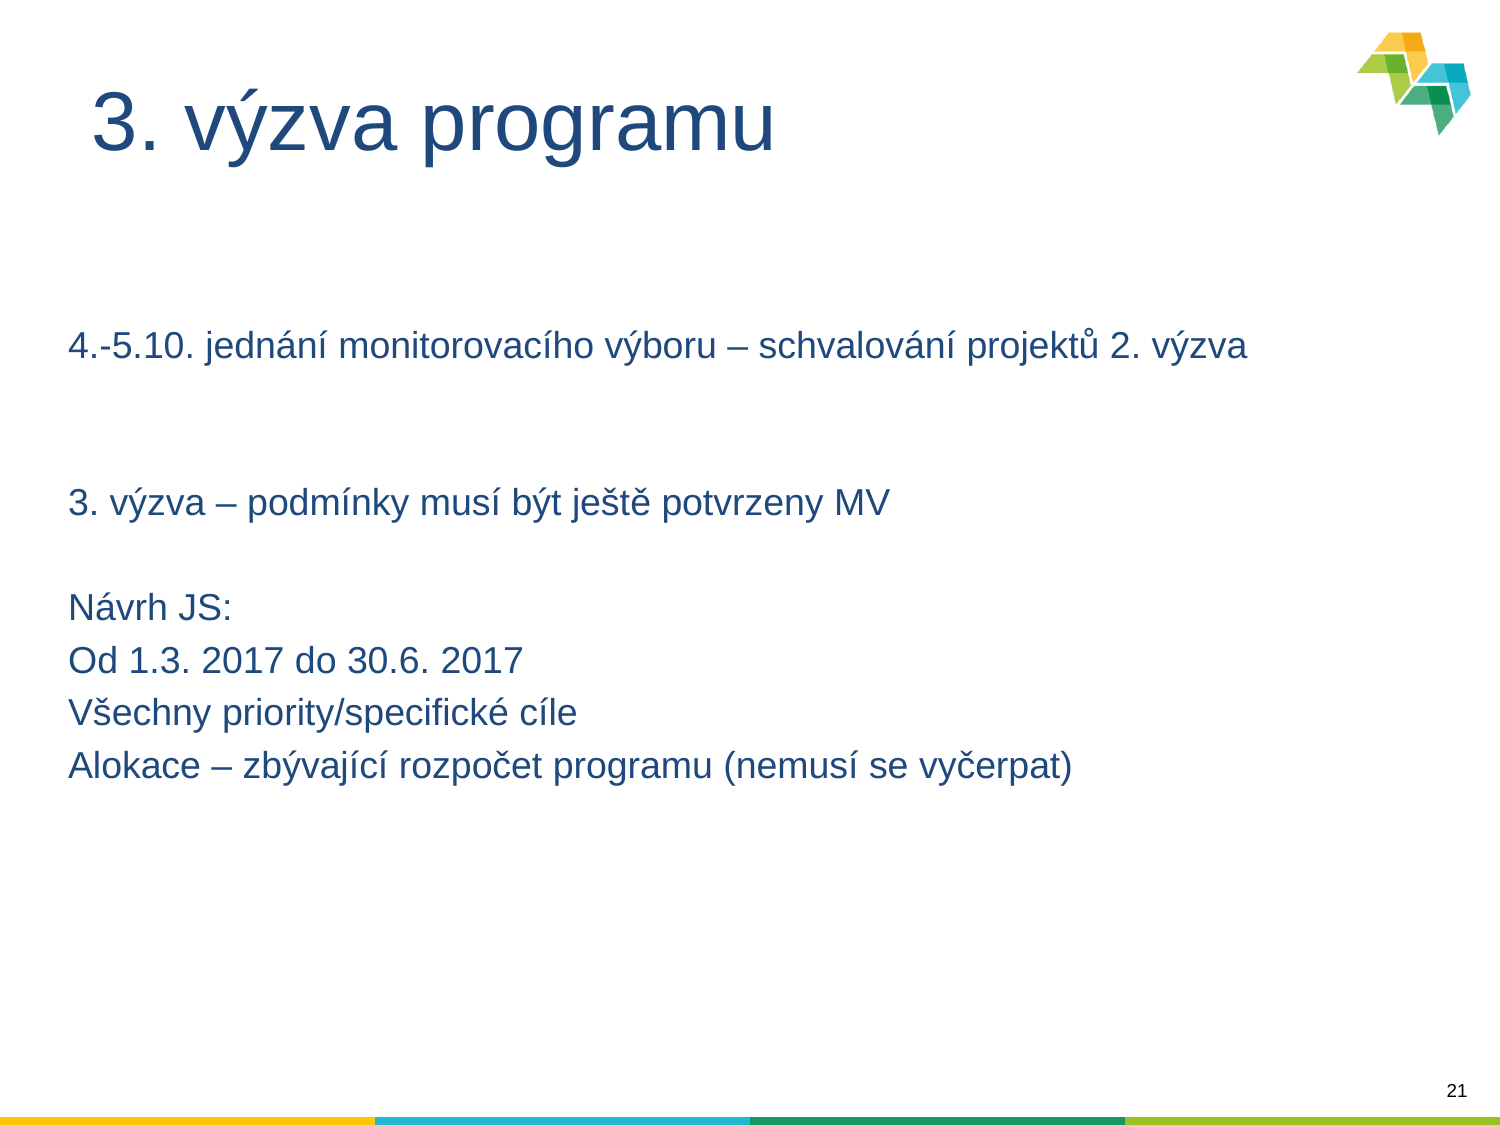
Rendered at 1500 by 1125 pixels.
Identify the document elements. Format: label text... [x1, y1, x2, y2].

title 3. výzva programu [76, 70, 1427, 163]
picture [1353, 28, 1471, 138]
list 4.-5.10. jednání monitorovacího výboru – schvalování projektů 2. výzva 3. výzva – podmínky musí být ještě potvrzeny MV Návrh JS: Od 1.3. 2017 do 30.6. 2017 Všechny priority/specifické cíle Alokace – zbývající rozpočet programu (nemusí se vyčerpat) [53, 208, 1427, 951]
